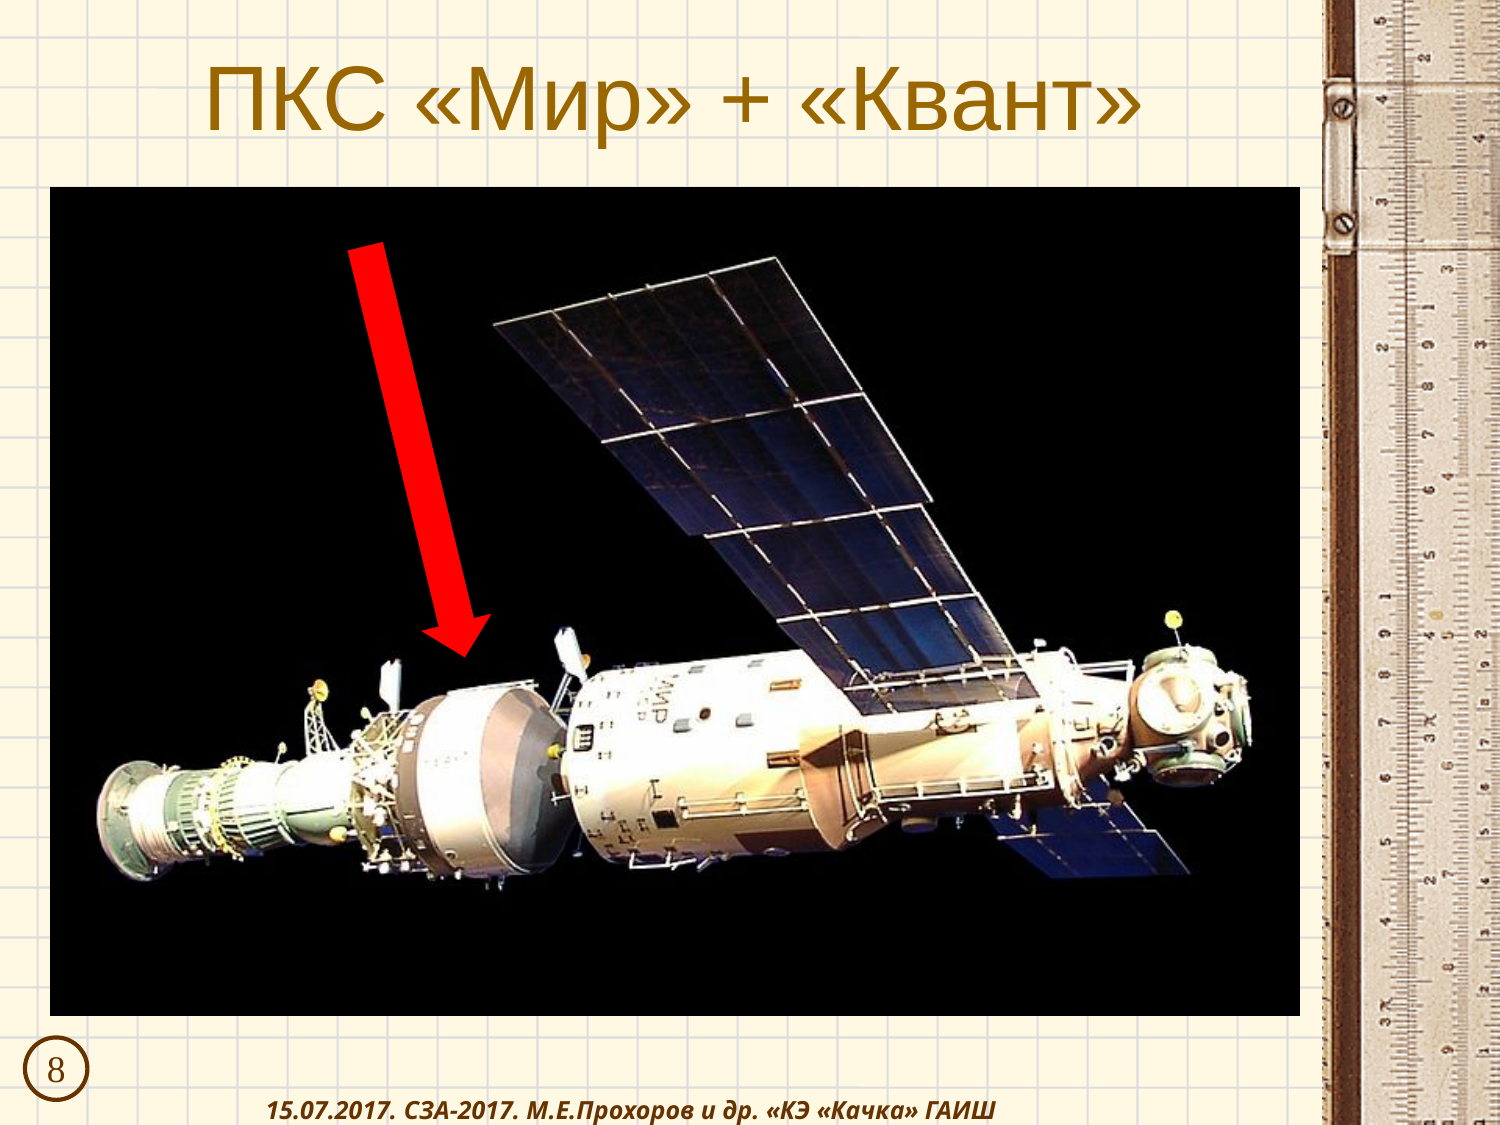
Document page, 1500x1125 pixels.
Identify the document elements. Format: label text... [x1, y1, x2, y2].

picture [1322, 0, 1500, 1125]
picture [49, 187, 1301, 1016]
title ПКС «Мир» + «Квант» [37, 0, 1313, 188]
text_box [12, 1037, 101, 1101]
footer 15.07.2017. СЗА-2017. М.Е.Прохоров и др. «КЭ «Качка» ГАИШ [0, 1086, 1263, 1125]
